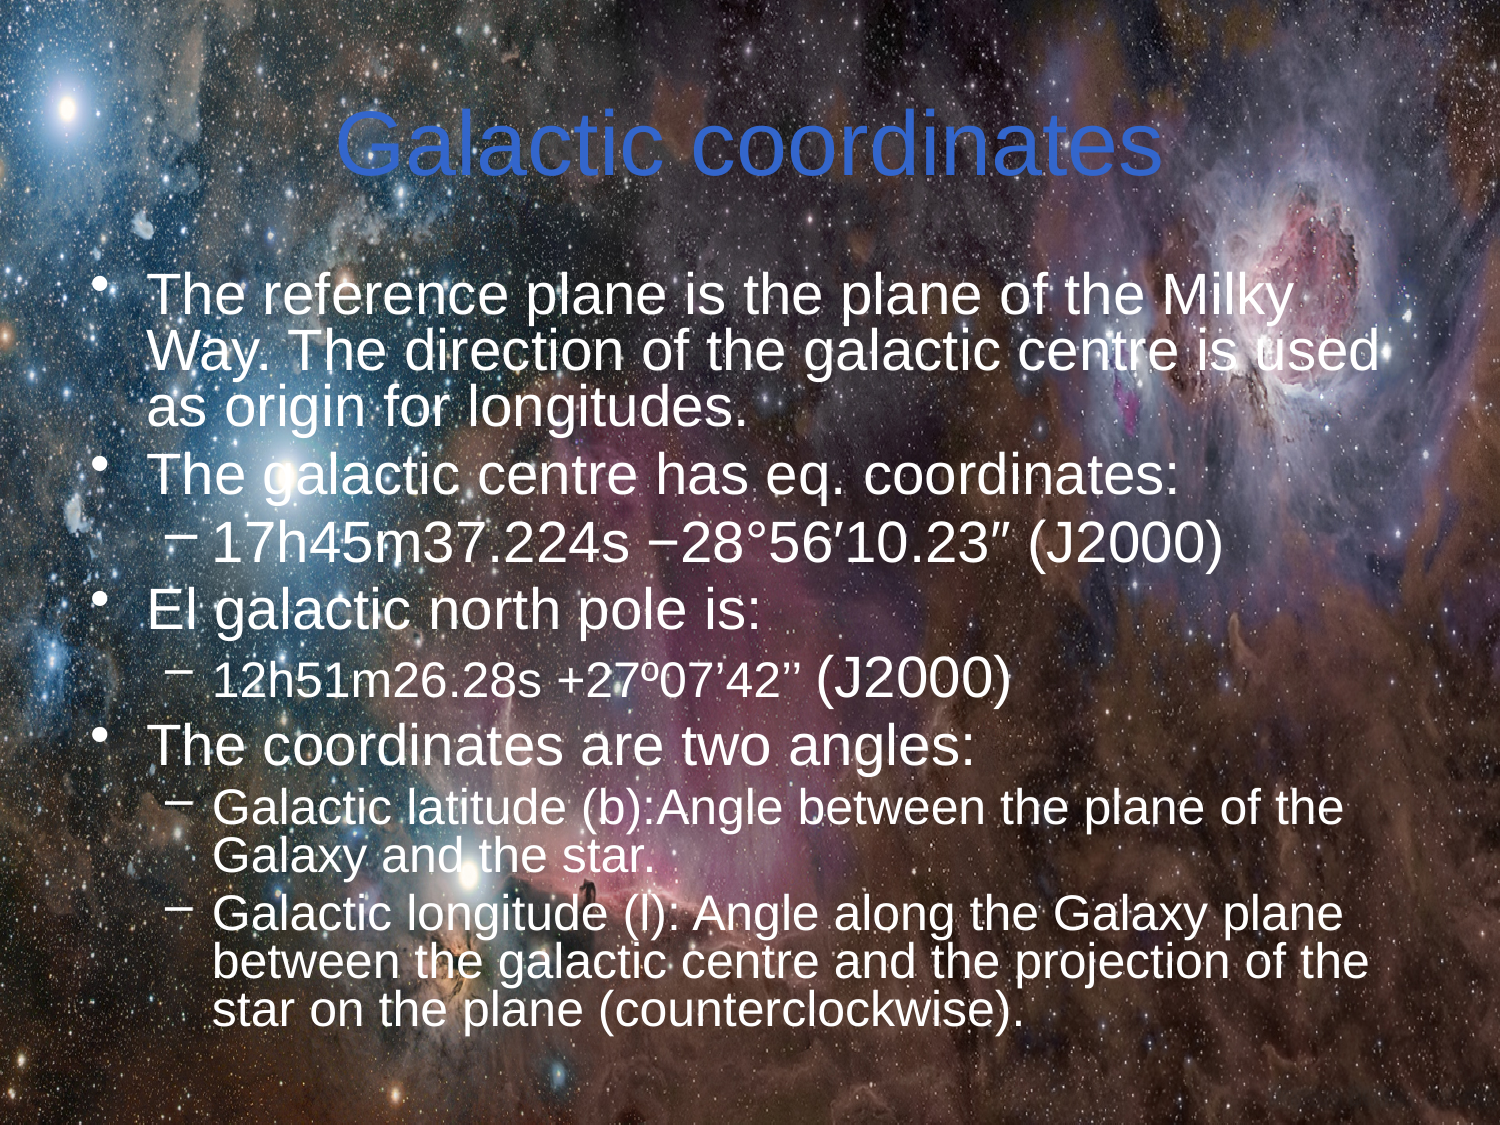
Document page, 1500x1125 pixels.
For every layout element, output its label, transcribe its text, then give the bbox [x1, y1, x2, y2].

picture [0, 0, 1500, 1125]
title Galactic coordinates [74, 44, 1426, 233]
list The reference plane is the plane of the Milky Way. The direction of the galactic centre is used as origin for longitudes. The galactic centre has eq. coordinates: 17h45m37.224s −28°56′10.23″ (J2000) El galactic north pole is: 12h51m26.28s +27º07’42’’ (J2000) The coordinates are two angles: Galactic latitude (b):Angle between the plane of the Galaxy and the star. Galactic longitude (l): Angle along the Galaxy plane between the galactic centre and the projection of the star on the plane (counterclockwise). [74, 262, 1426, 1095]
